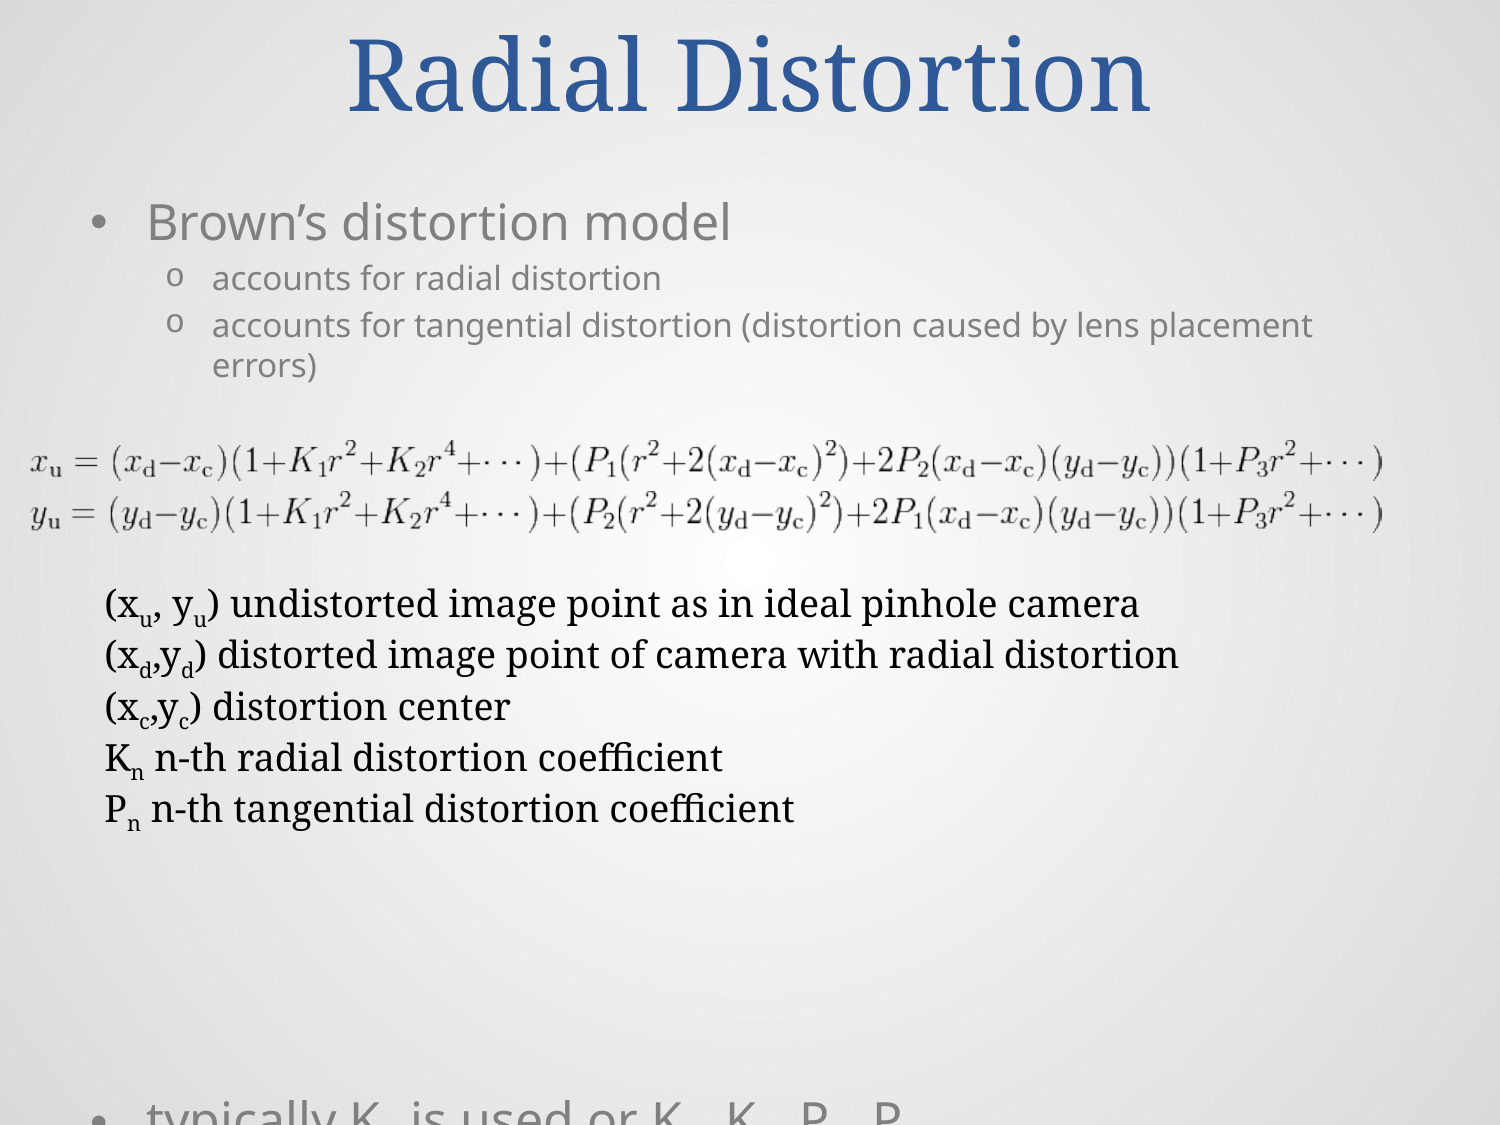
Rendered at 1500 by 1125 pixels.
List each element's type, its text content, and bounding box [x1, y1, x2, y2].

picture [29, 440, 1382, 481]
title Radial Distortion [0, 0, 1500, 139]
text_box (xu, yu) undistorted image point as in ideal pinhole camera (xd,yd) distorted image point of camera with radial distortion (xc,yc) distortion center Kn n-th radial distortion coefficient Pn n-th tangential distortion coefficient [89, 573, 1196, 844]
picture [29, 491, 1382, 533]
list Brown’s distortion model accounts for radial distortion accounts for tangential distortion (distortion caused by lens placement errors) typically K1 is used or K1, K2, P1, P2 [75, 183, 1425, 1005]
